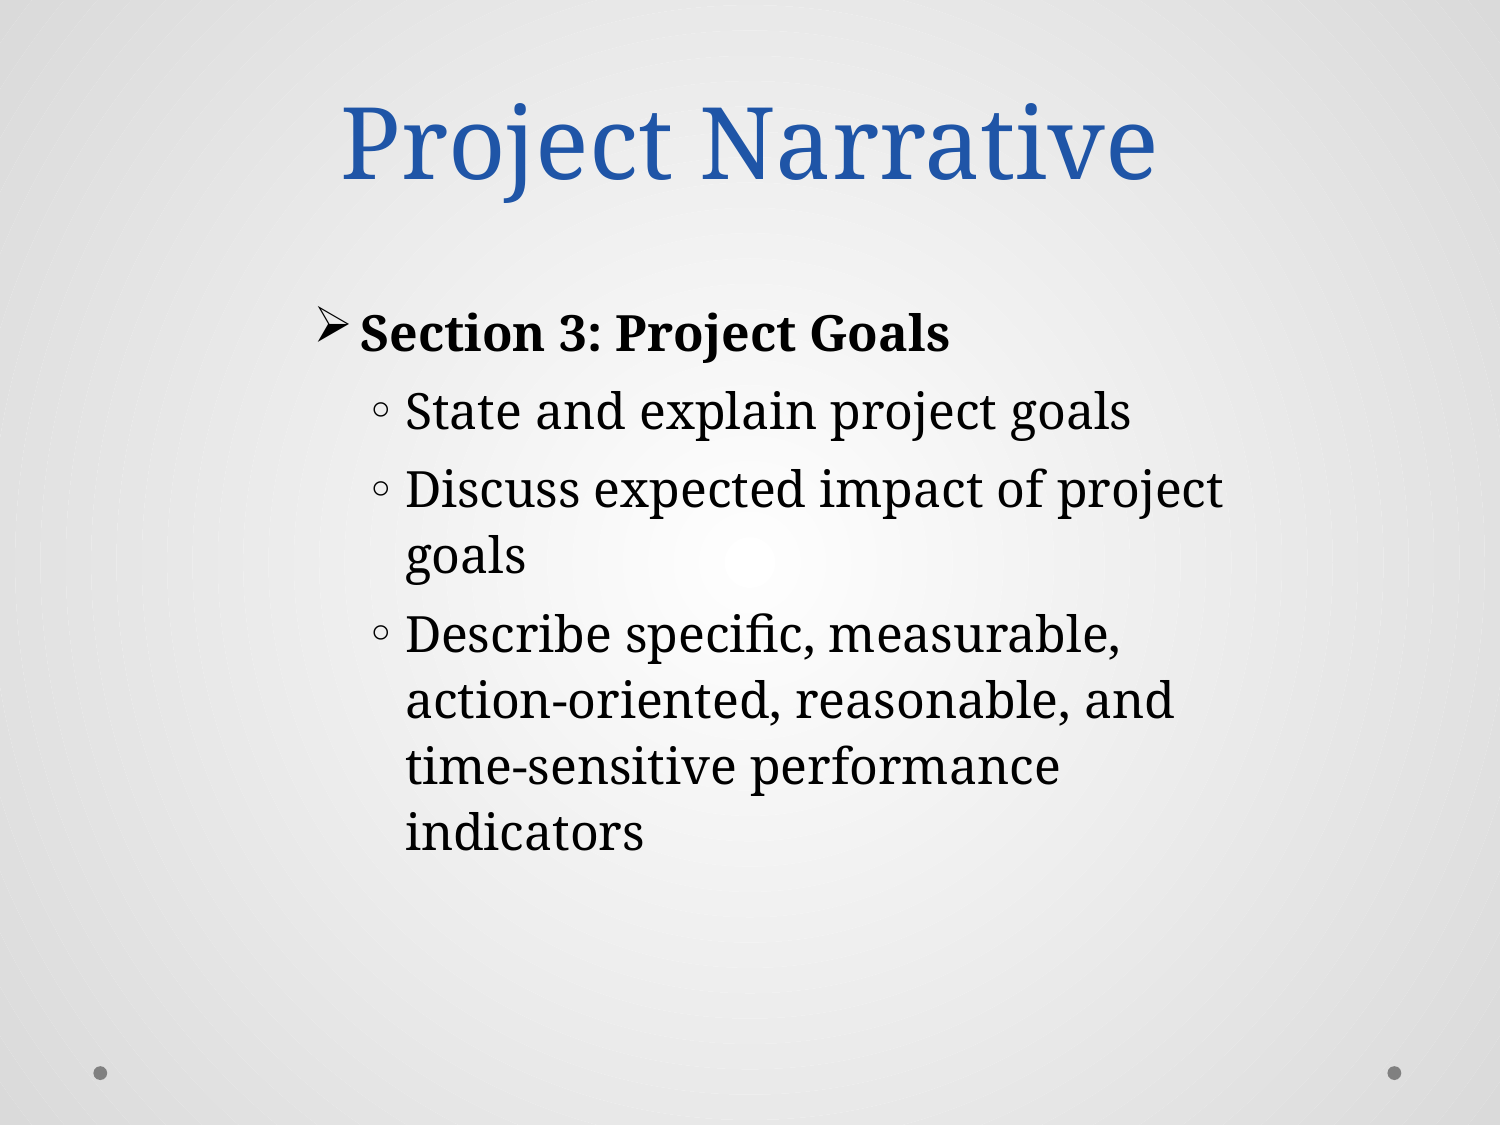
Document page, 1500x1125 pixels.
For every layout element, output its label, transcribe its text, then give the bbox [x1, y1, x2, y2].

title Project Narrative [0, 62, 1500, 208]
list Section 3: Project Goals State and explain project goals Discuss expected impact of project goals Describe specific, measurable, action-oriented, reasonable, and time-sensitive performance indicators [0, 287, 1500, 1050]
